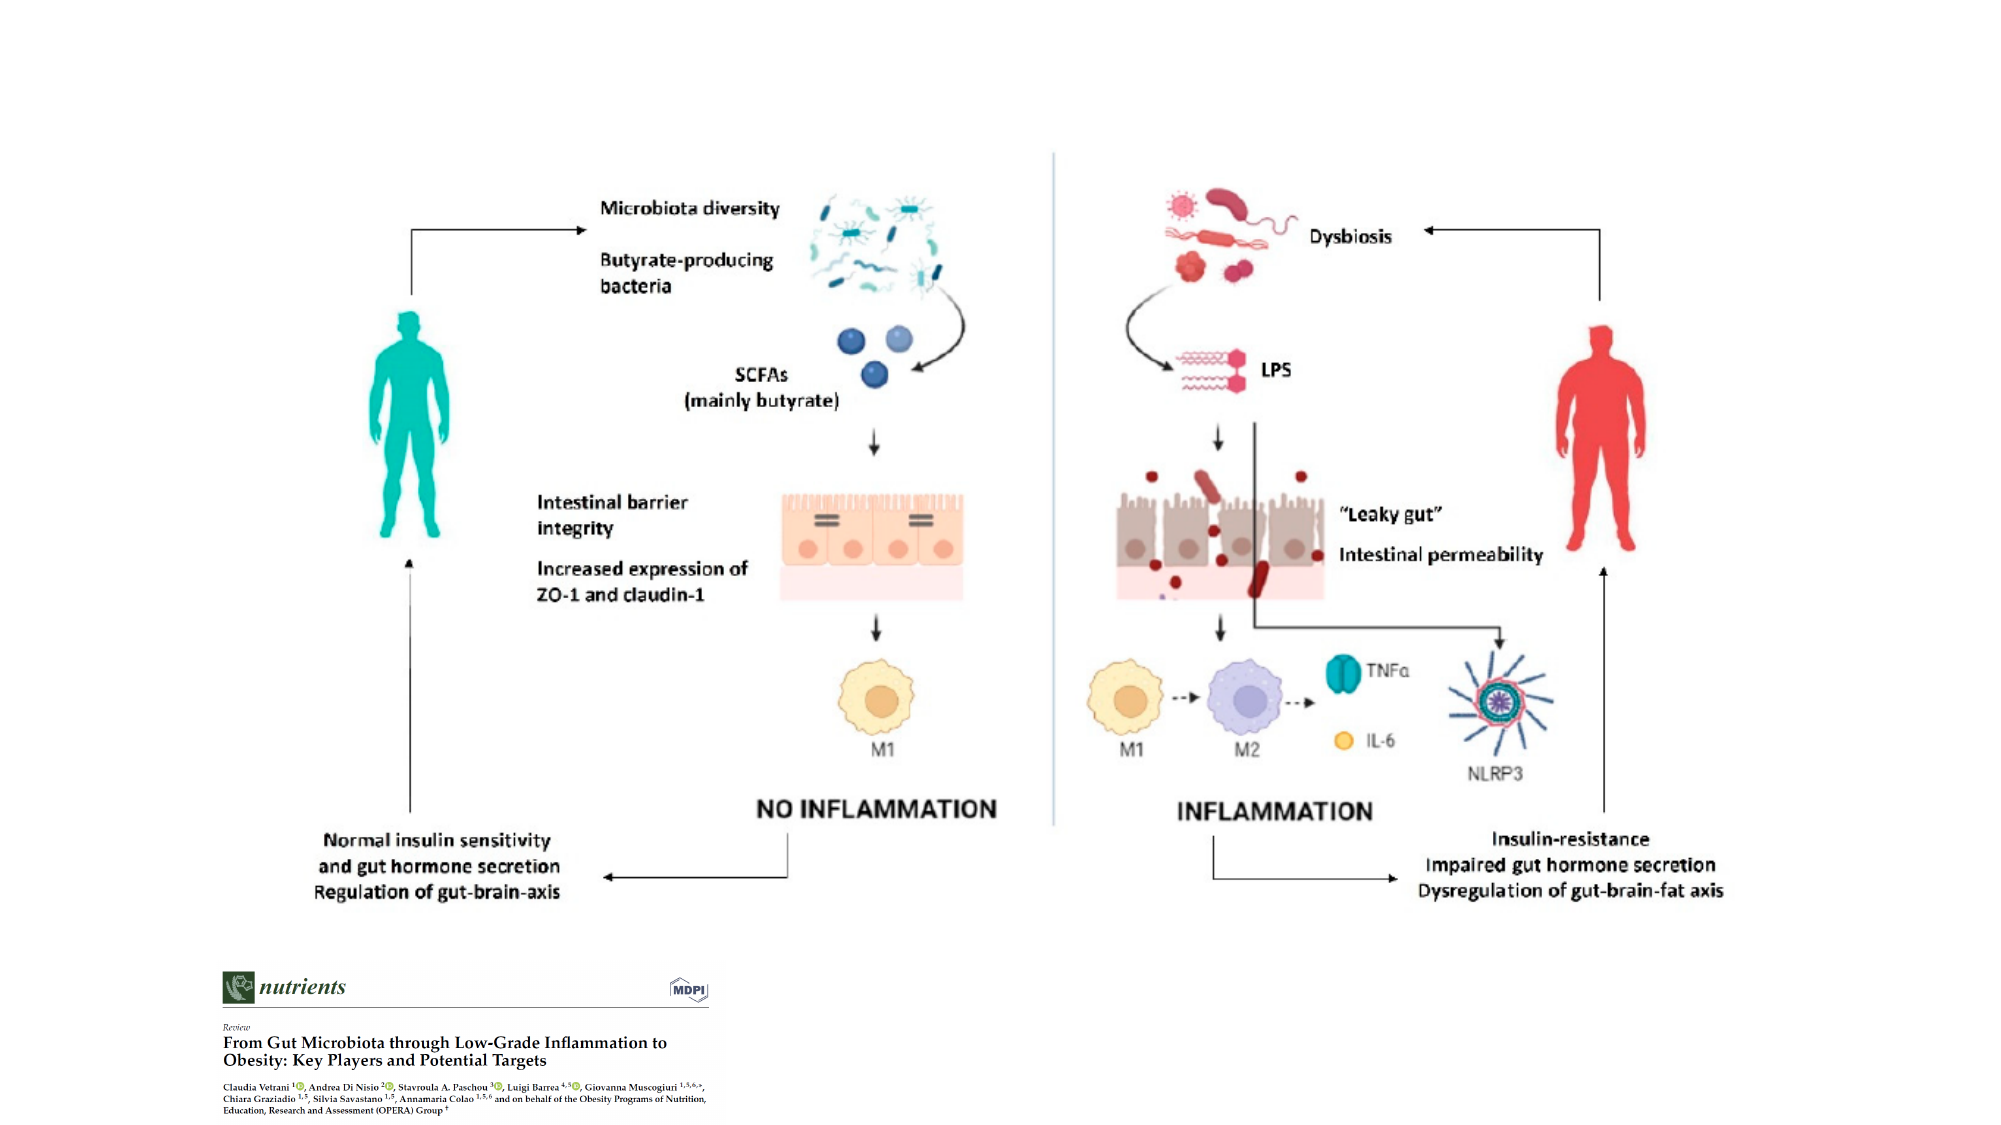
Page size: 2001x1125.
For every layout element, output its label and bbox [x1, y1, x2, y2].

picture [160, 144, 1842, 928]
picture [216, 960, 726, 1125]
